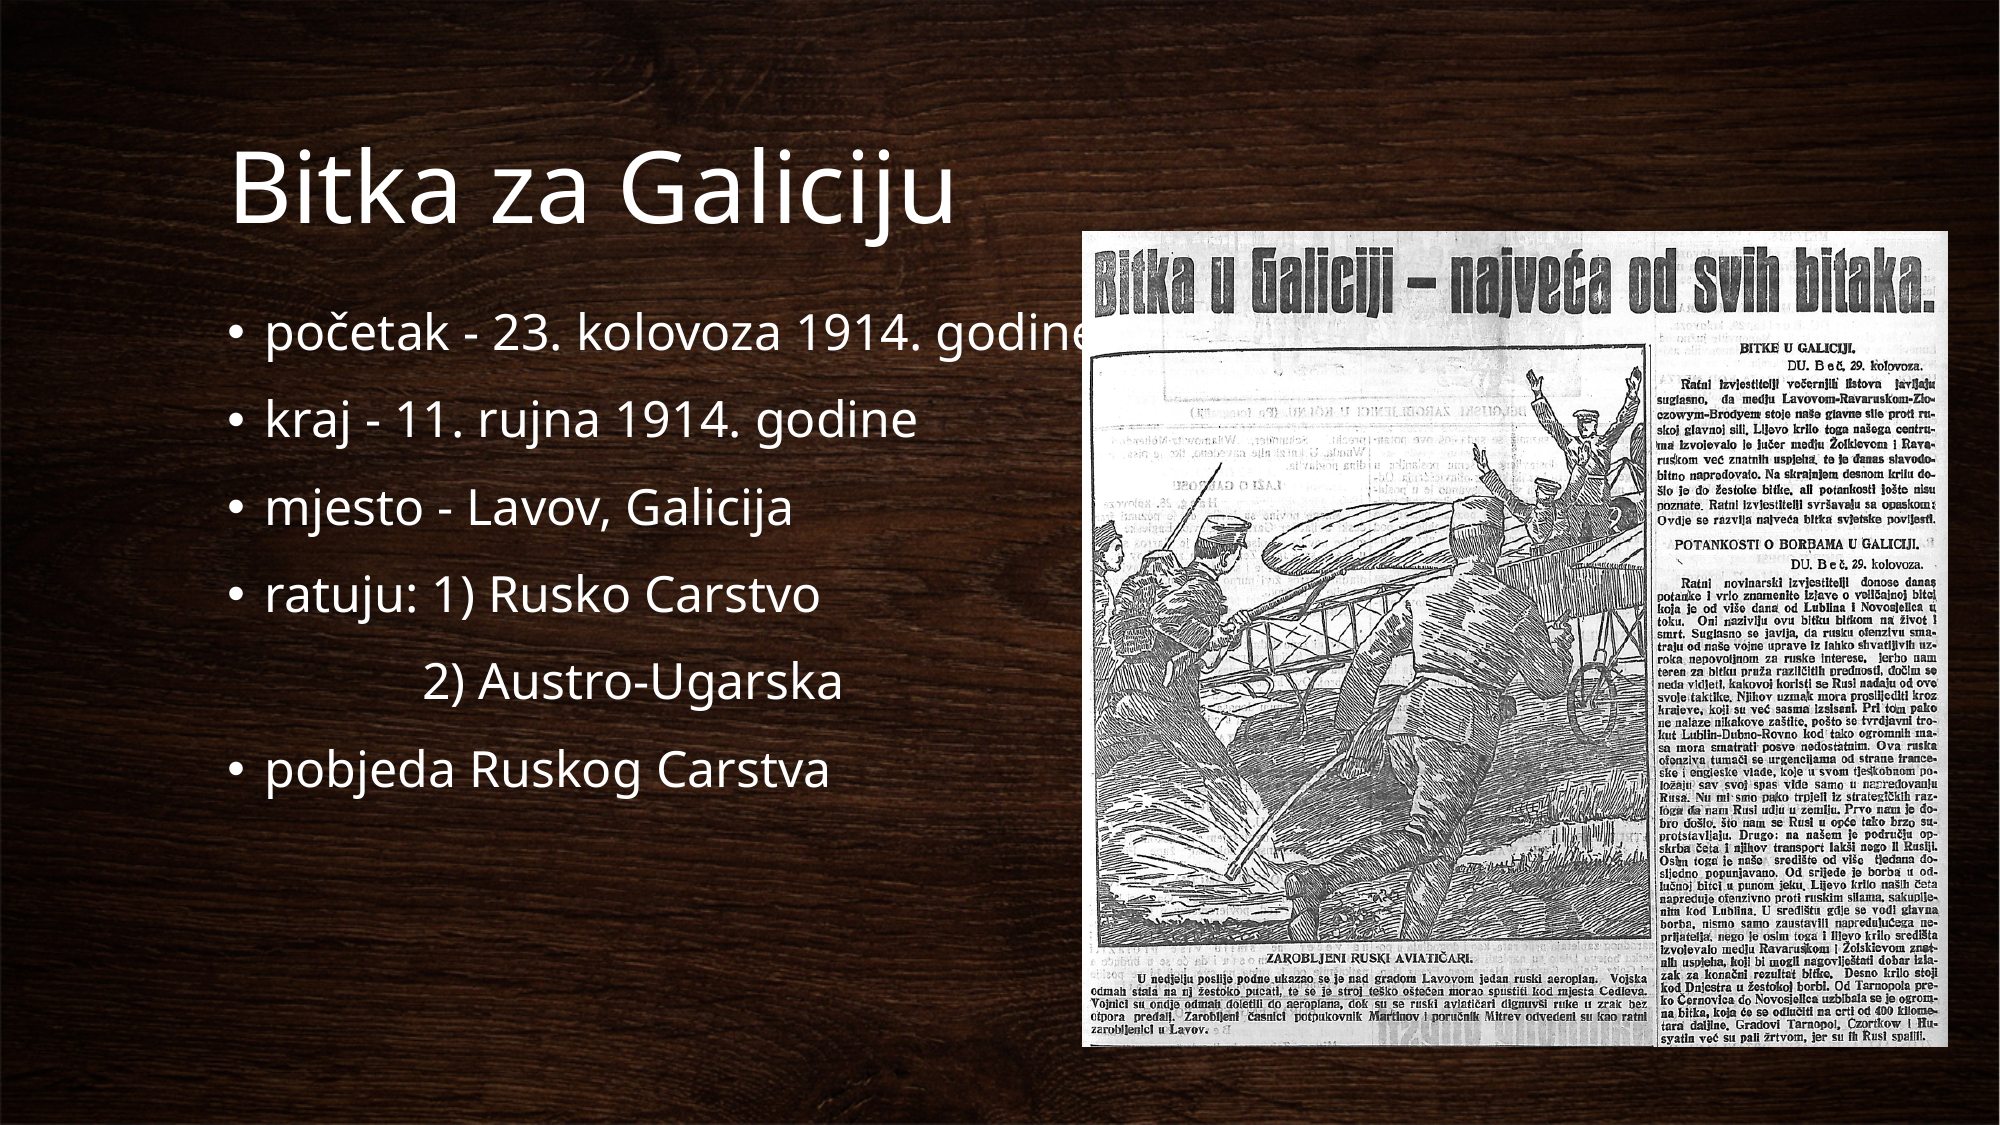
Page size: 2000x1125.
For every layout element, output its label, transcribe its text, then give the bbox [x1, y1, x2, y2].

title Bitka za Galiciju [212, 62, 1788, 250]
picture [0, 0, 2000, 1125]
list početak - 23. kolovoza 1914. godine kraj - 11. rujna 1914. godine mjesto - Lavov, Galicija ratuju: 1) Rusko Carstvo 2) Austro-Ugarska pobjeda Ruskog Carstva [212, 299, 1071, 1013]
